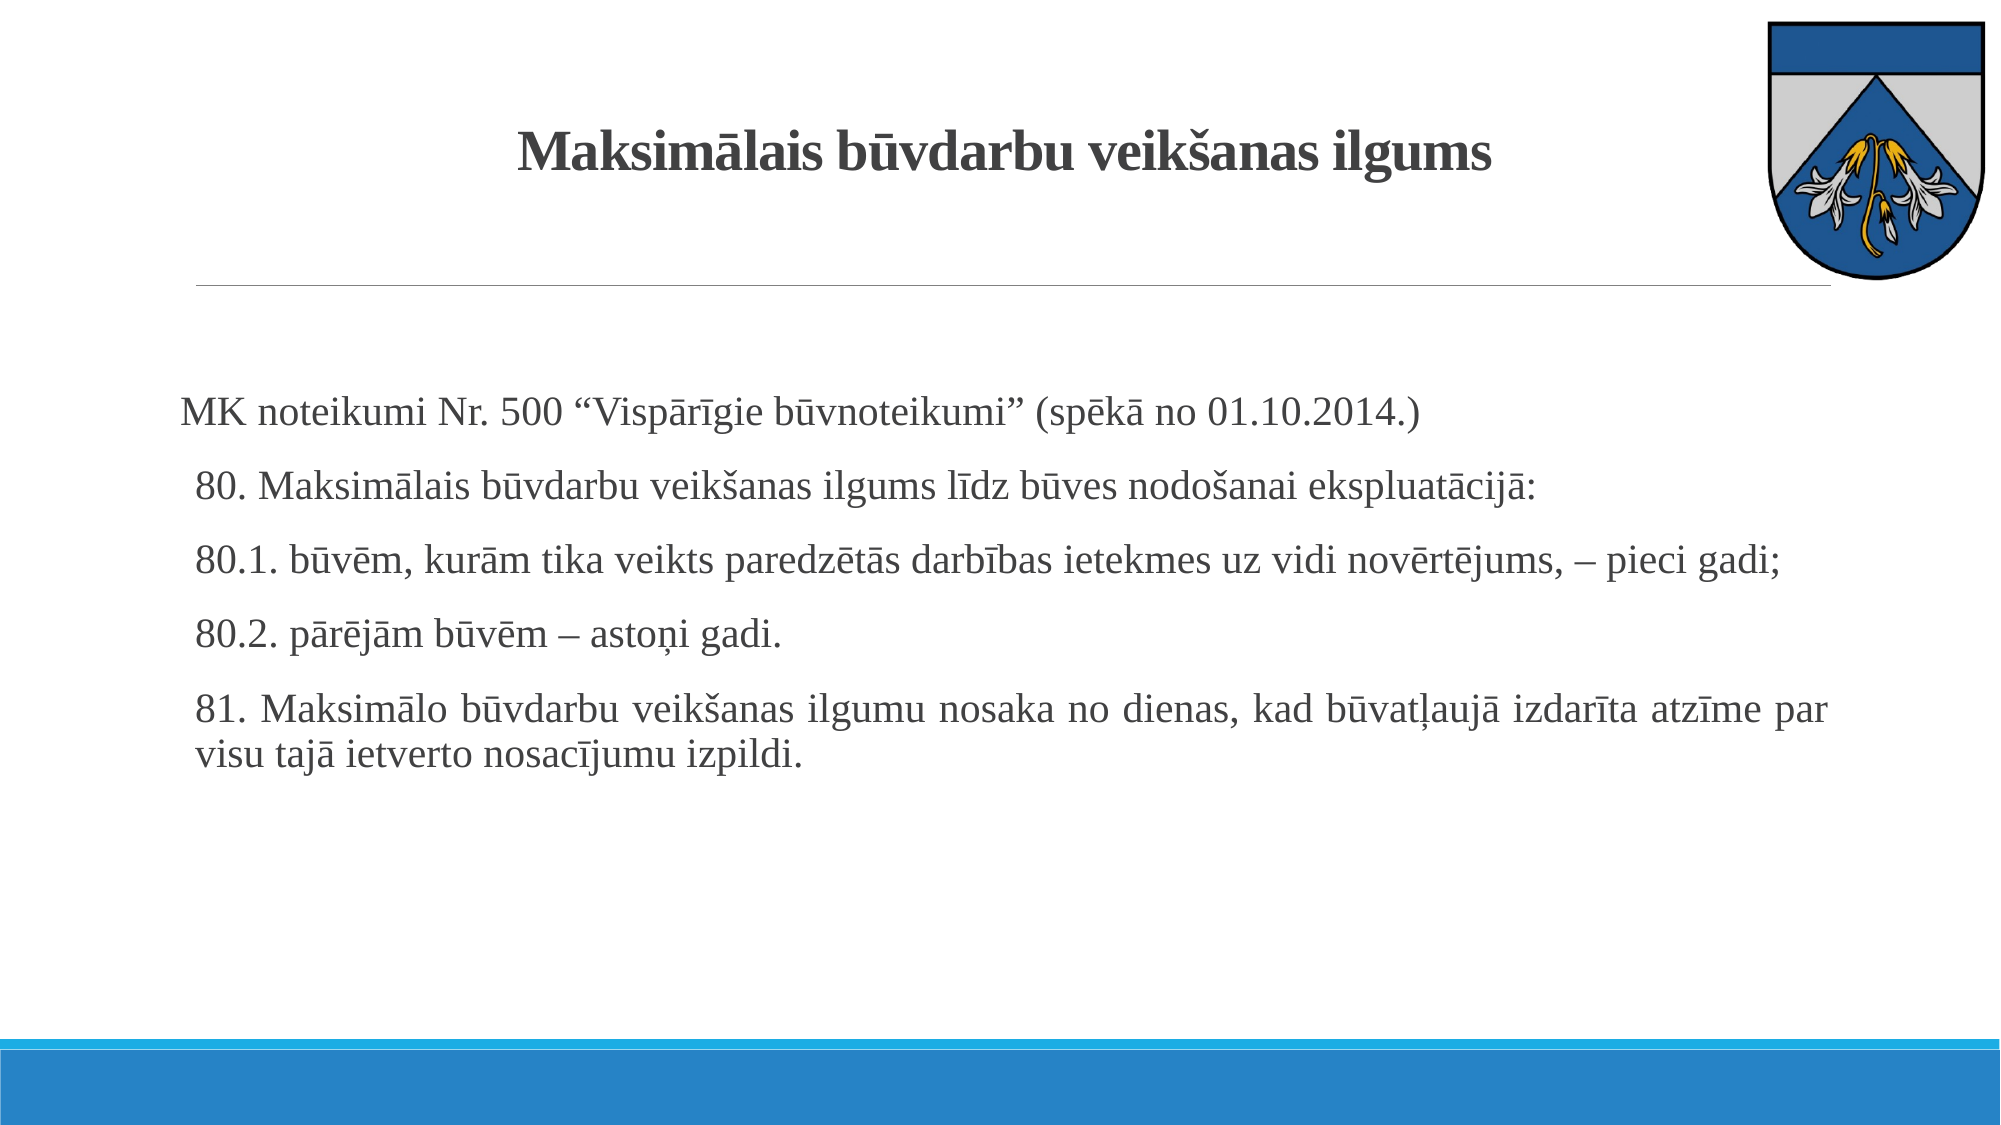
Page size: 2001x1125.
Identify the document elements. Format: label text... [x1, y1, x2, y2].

title Maksimālais būvdarbu veikšanas ilgums [180, 20, 1731, 285]
list MK noteikumi Nr. 500 “Vispārīgie būvnoteikumi” (spēkā no 01.10.2014.) 80. Maksimālais būvdarbu veikšanas ilgums līdz būves nodošanai ekspluatācijā: 80.1. būvēm, kurām tika veikts paredzētās darbības ietekmes uz vidi novērtējums, – pieci gadi; 80.2. pārējām būvēm – astoņi gadi. 81. Maksimālo būvdarbu veikšanas ilgumu nosaka no dienas, kad būvatļaujā izdarīta atzīme par visu tajā ietverto nosacījumu izpildi. [180, 302, 1830, 963]
picture [1734, 0, 2000, 302]
